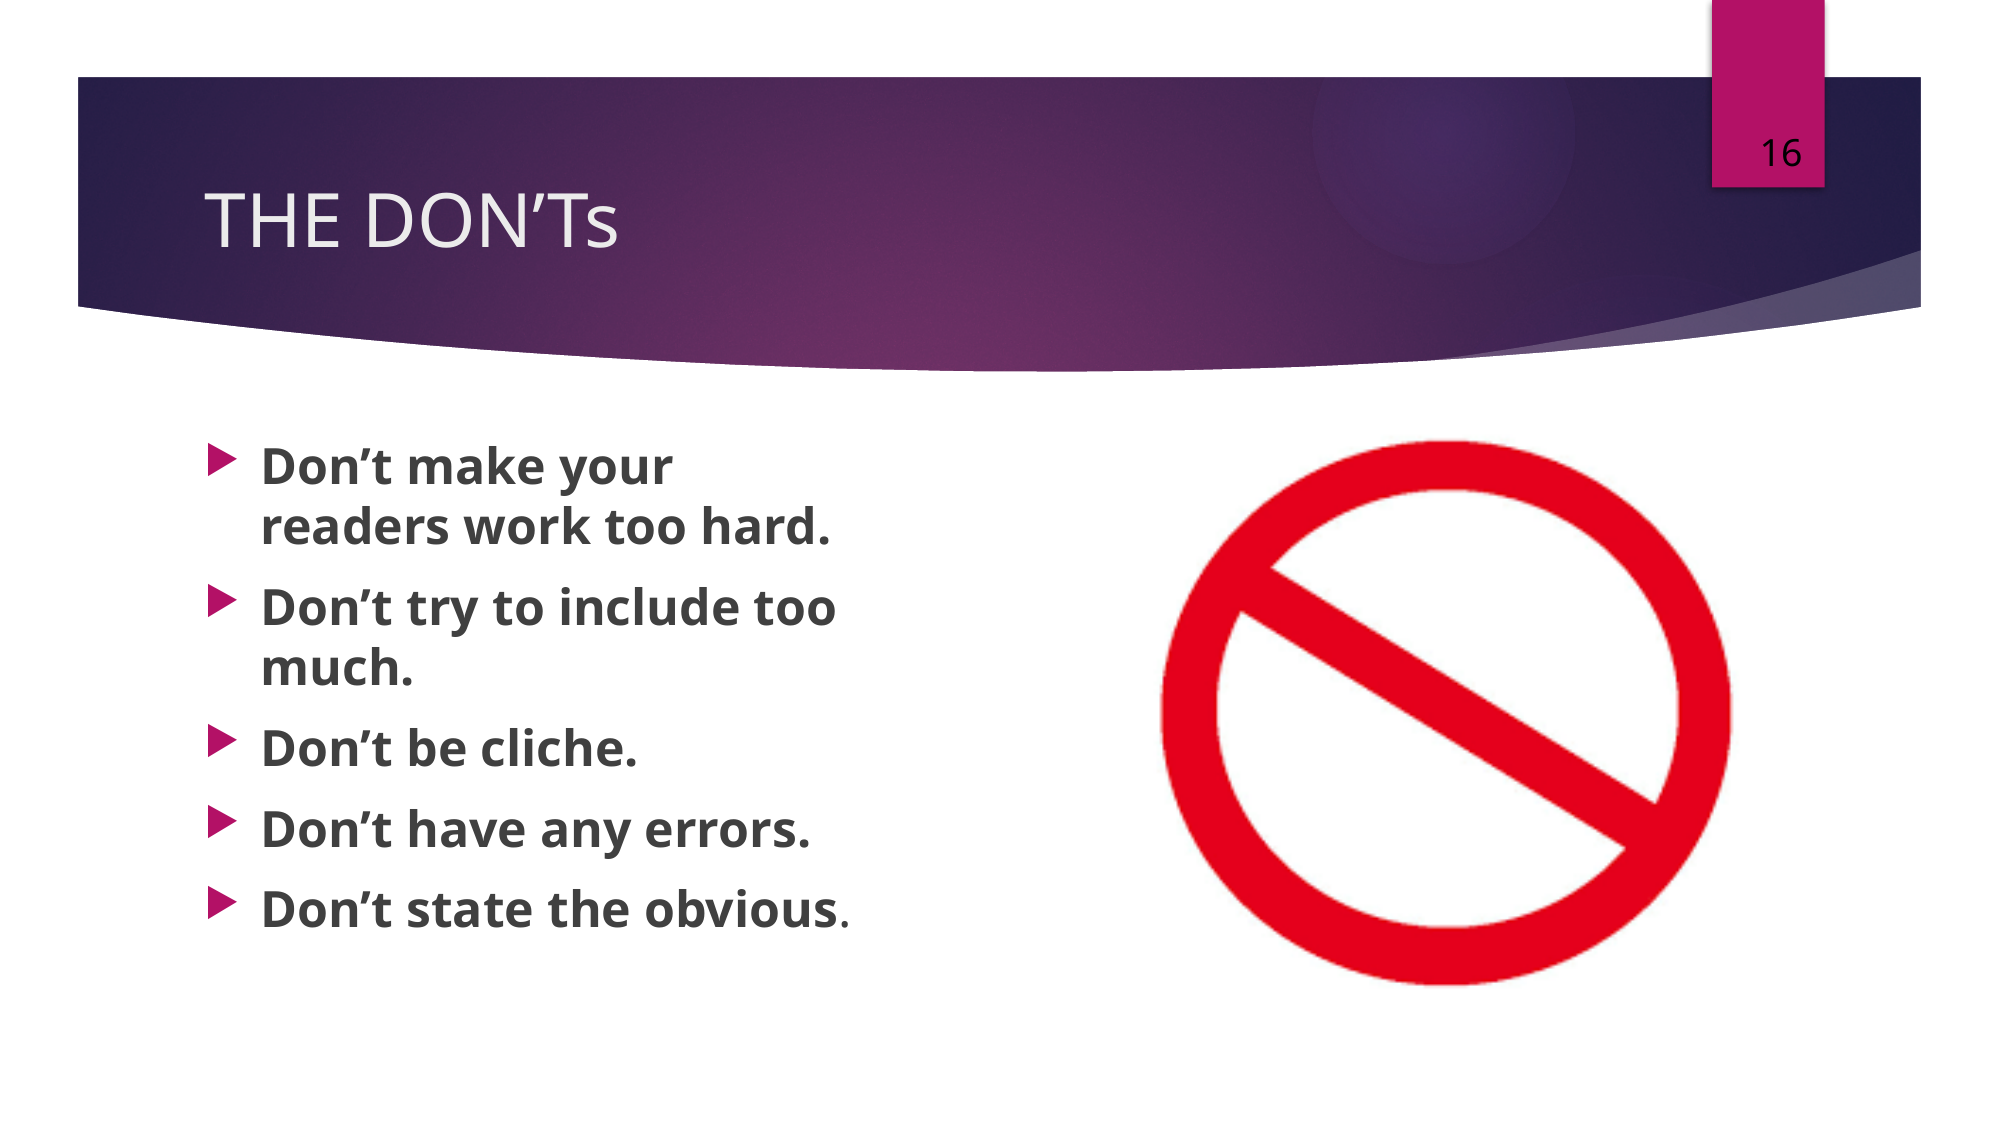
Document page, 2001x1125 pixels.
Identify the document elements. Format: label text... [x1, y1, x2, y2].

title THE DON’Ts [189, 159, 1627, 276]
list Don’t make your readers work too hard. Don’t try to include too much. Don’t be cliche. Don’t have any errors. Don’t state the obvious. [189, 427, 883, 988]
picture [1127, 396, 1765, 1035]
text_box 16 [1744, 121, 1818, 181]
